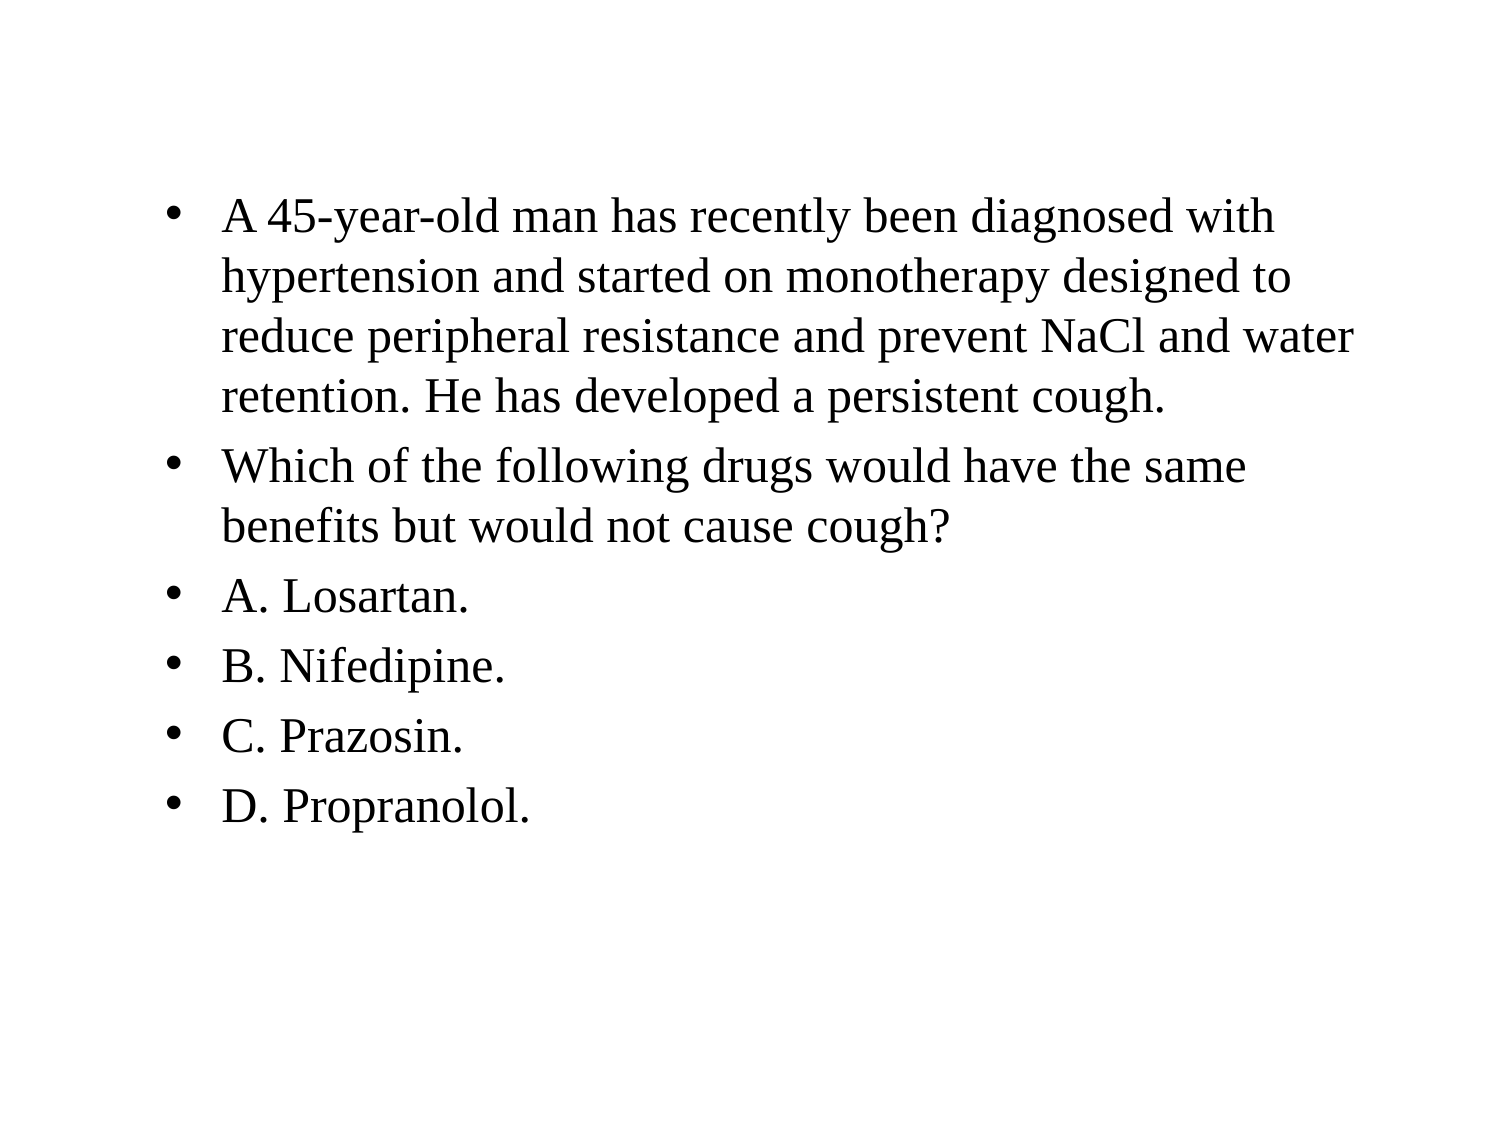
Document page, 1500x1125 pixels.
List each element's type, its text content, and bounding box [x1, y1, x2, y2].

list A 45-year-old man has recently been diagnosed with hypertension and started on monotherapy designed to reduce peripheral resistance and prevent NaCl and water retention. He has developed a persistent cough. Which of the following drugs would have the same benefits but would not cause cough? A. Losartan. B. Nifedipine. C. Prazosin. D. Propranolol. [150, 174, 1425, 988]
